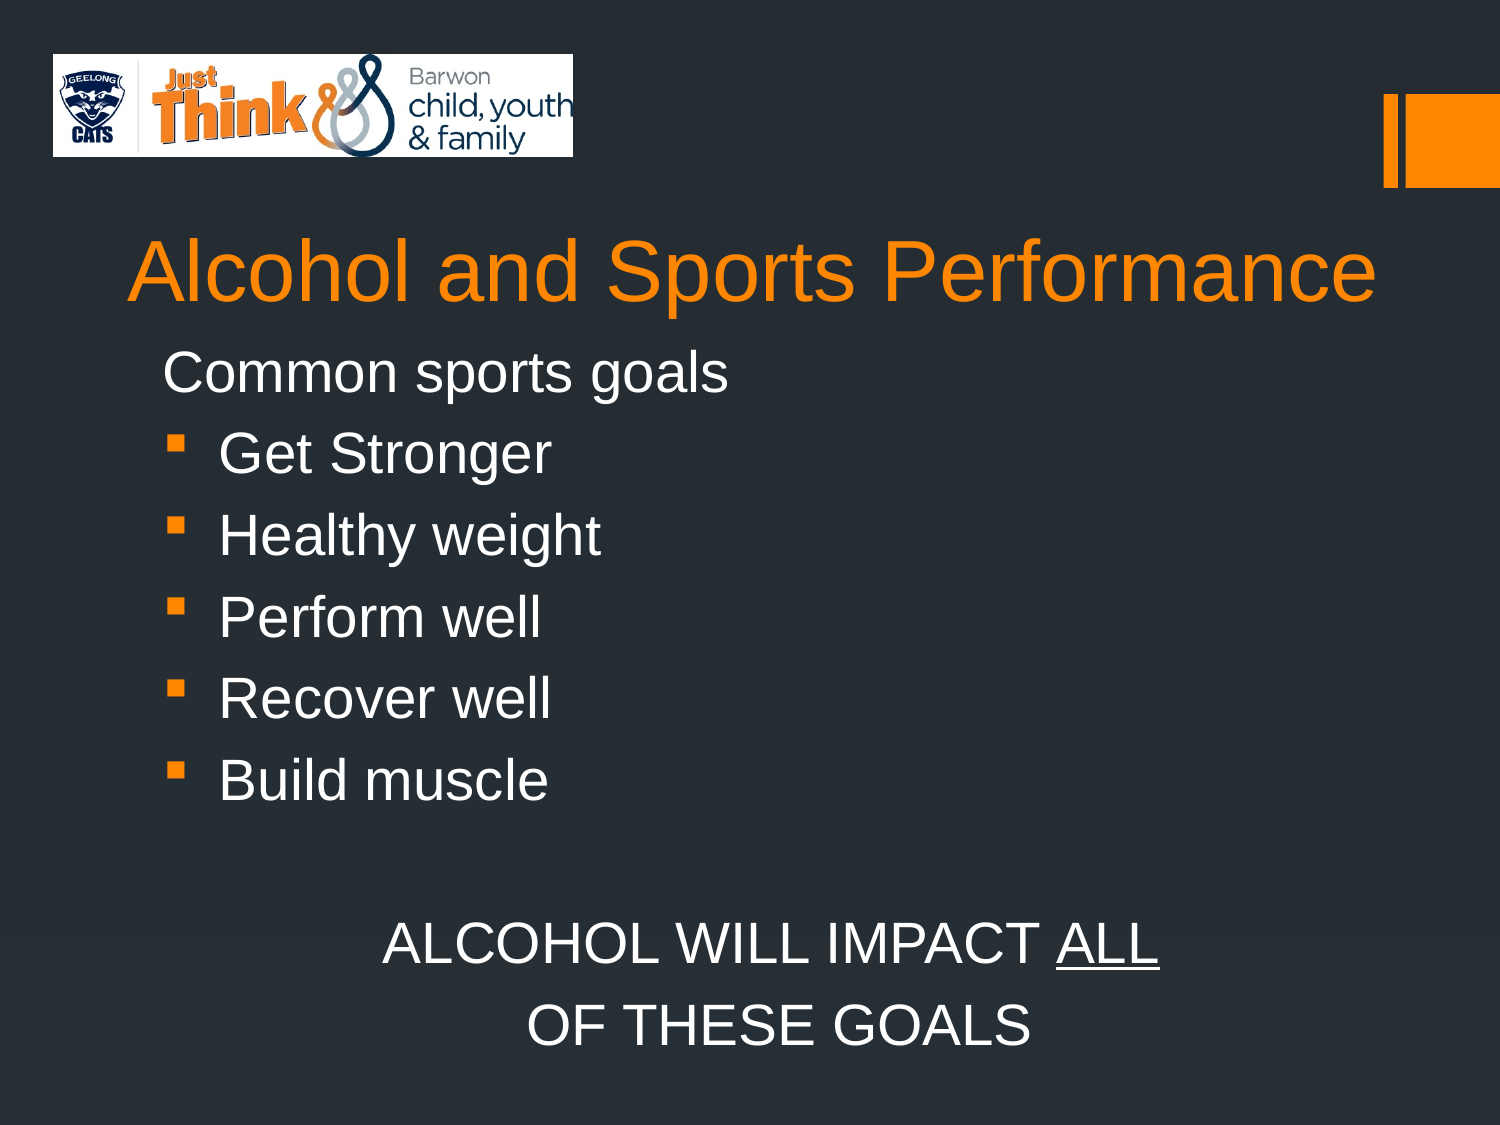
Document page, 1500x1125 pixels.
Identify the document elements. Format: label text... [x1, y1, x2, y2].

title Alcohol and Sports Performance [112, 184, 1471, 327]
picture [52, 53, 574, 158]
subtitle Common sports goals Get Stronger Healthy weight Perform well Recover well Build muscle ALCOHOL WILL IMPACT ALL OF THESE GOALS [147, 326, 1412, 1071]
